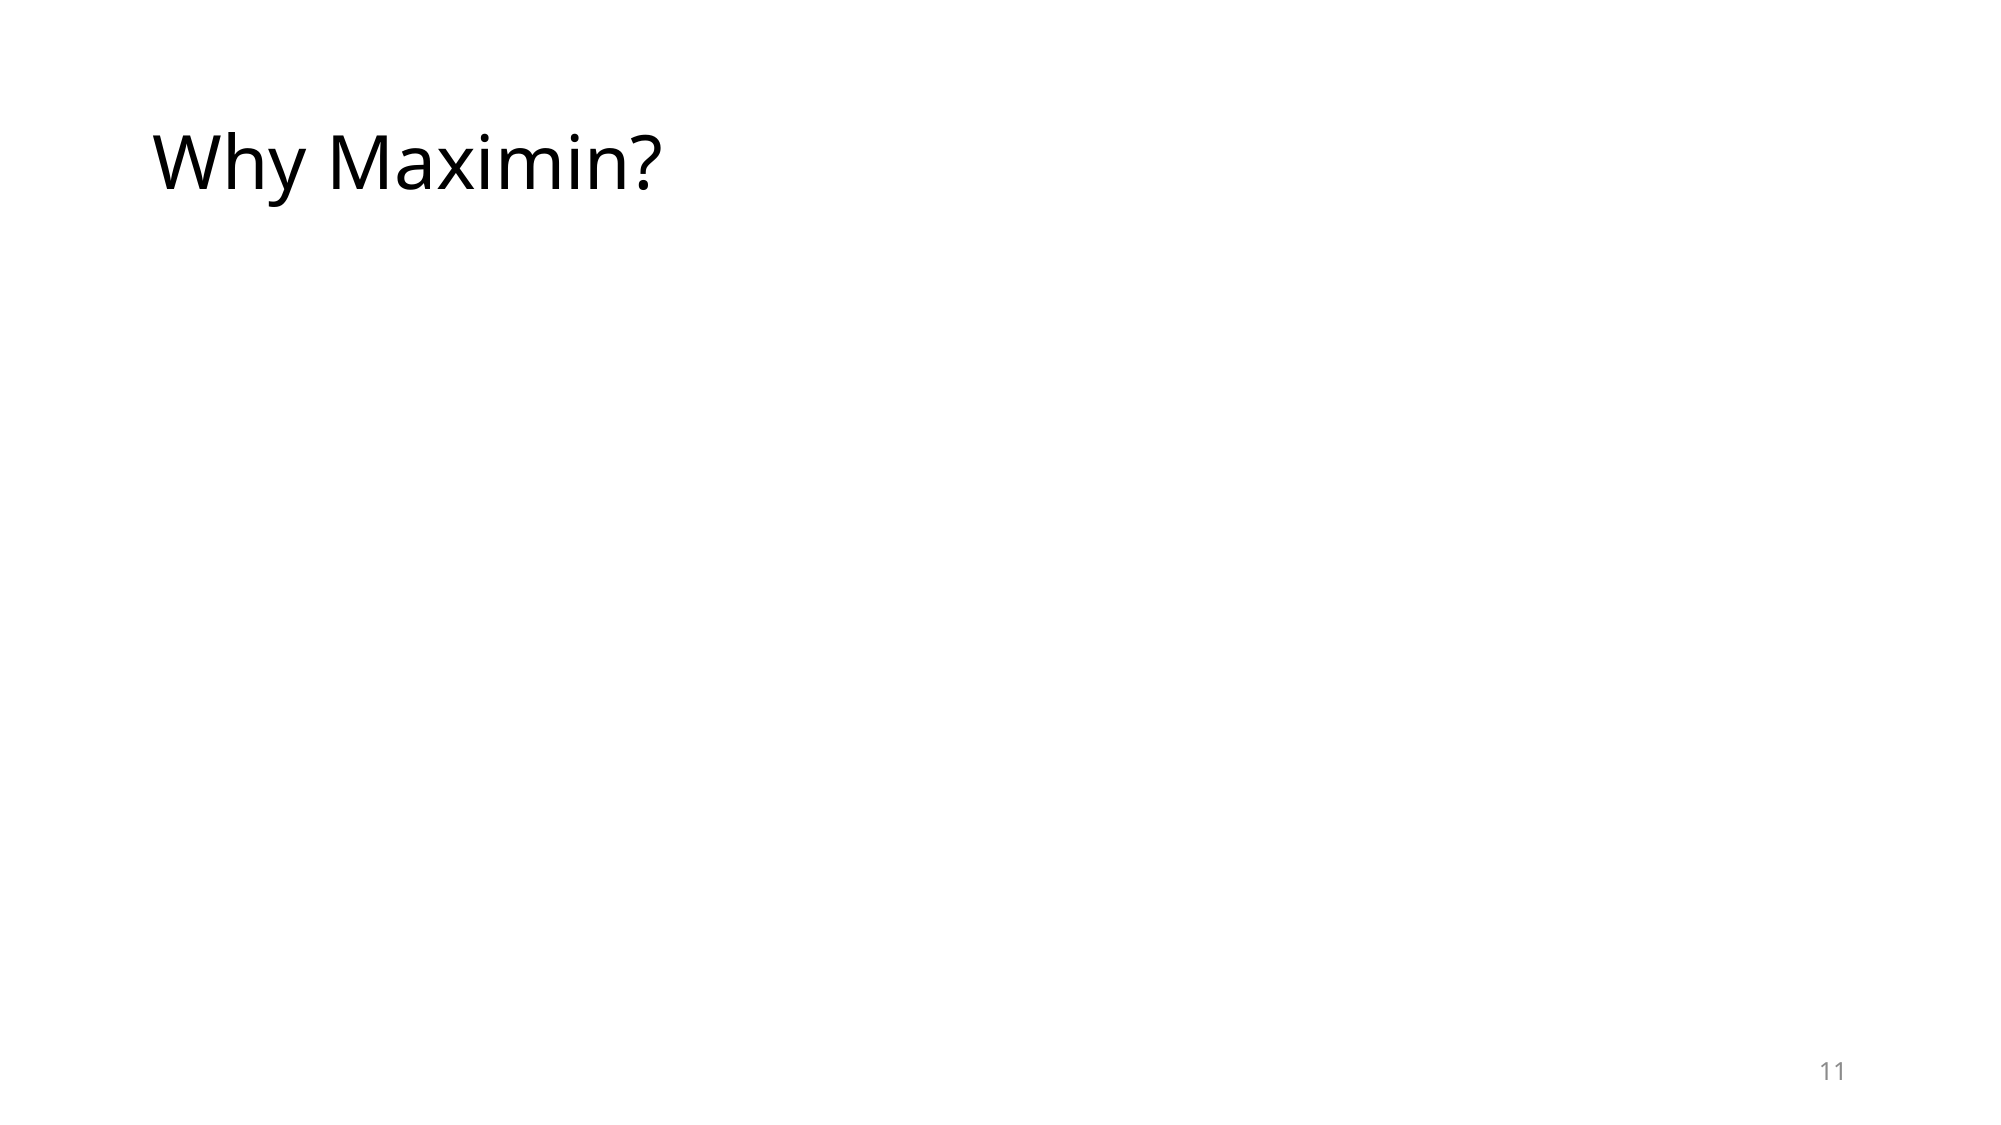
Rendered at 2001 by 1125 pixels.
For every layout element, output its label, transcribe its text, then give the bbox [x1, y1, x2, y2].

title Why Maximin? [137, 56, 1863, 275]
slide_number 11 [1412, 1042, 1863, 1103]
